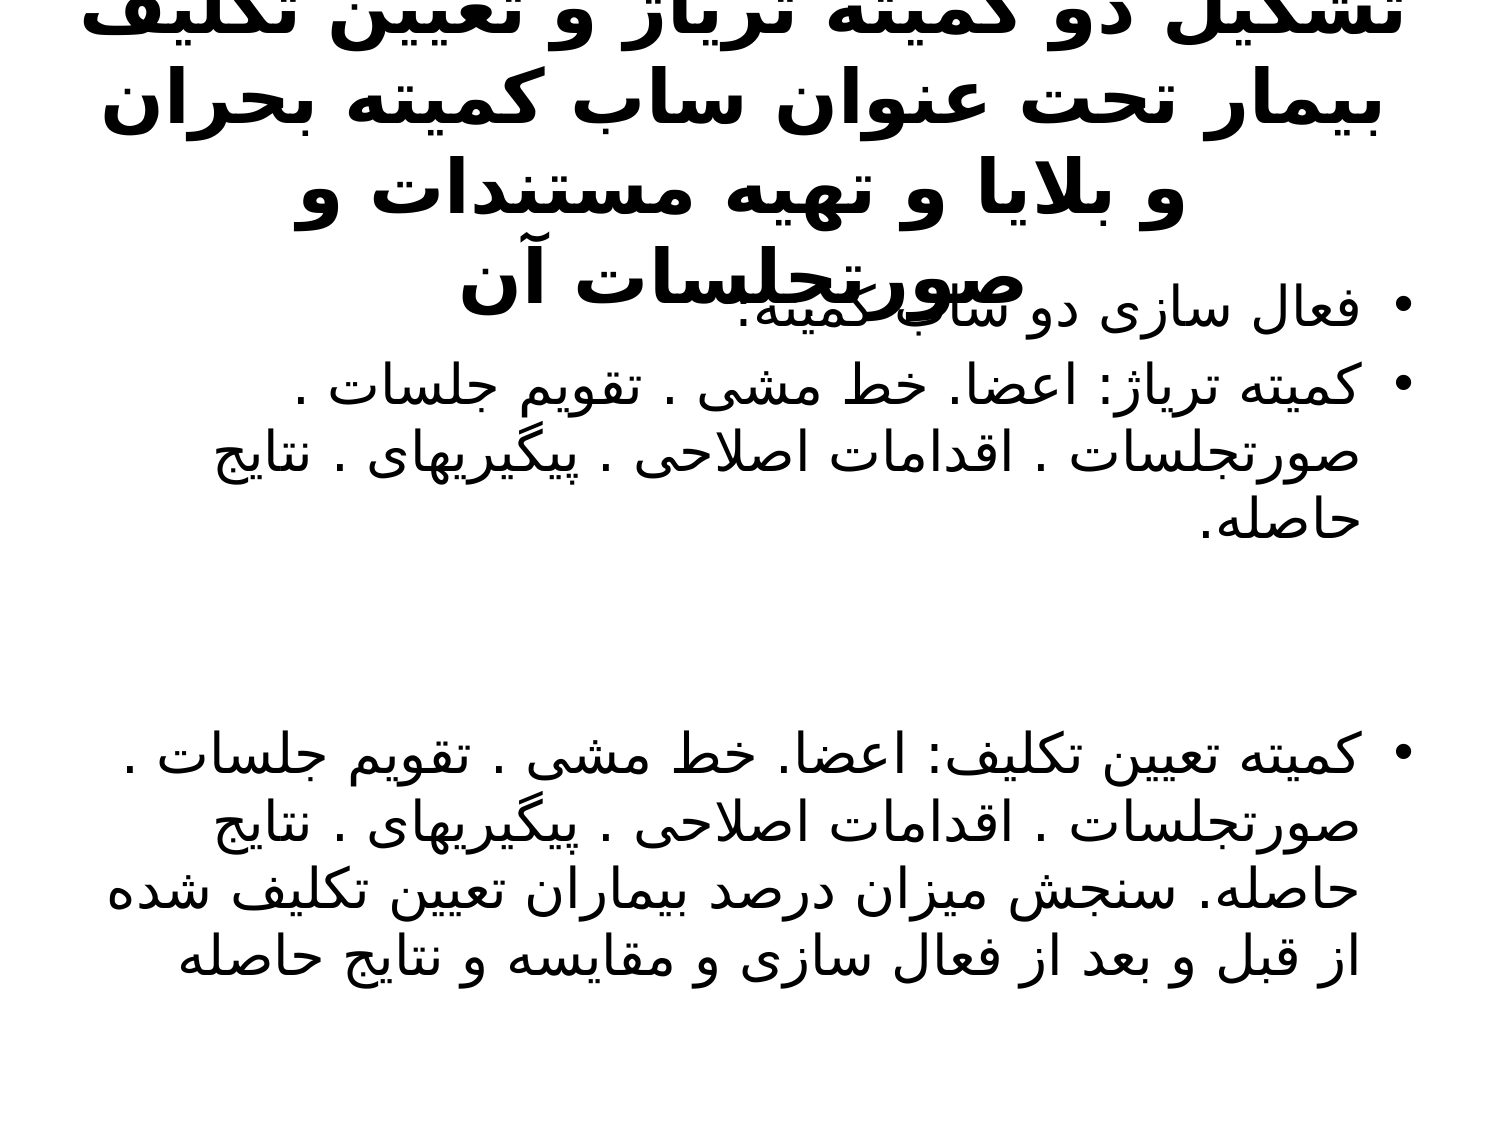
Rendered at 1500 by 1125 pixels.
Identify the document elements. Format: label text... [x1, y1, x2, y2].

list فعال سازی دو ساب کمیته: کمیته تریاژ: اعضا. خط مشی . تقویم جلسات . صورتجلسات . اقدامات اصلاحی . پیگیریهای . نتایج حاصله. کمیته تعیین تکلیف: اعضا. خط مشی . تقویم جلسات . صورتجلسات . اقدامات اصلاحی . پیگیریهای . نتایج حاصله. سنجش میزان درصد بیماران تعیین تکلیف شده از قبل و بعد از فعال سازی و مقایسه و نتایج حاصله [75, 262, 1425, 1005]
title تشکیل دو کمیته تریاژ و تعیین تکلیف بیمار تحت عنوان ساب کمیته بحران و بلایا و تهیه مستندات و صورتجلسات آن [50, 45, 1438, 233]
